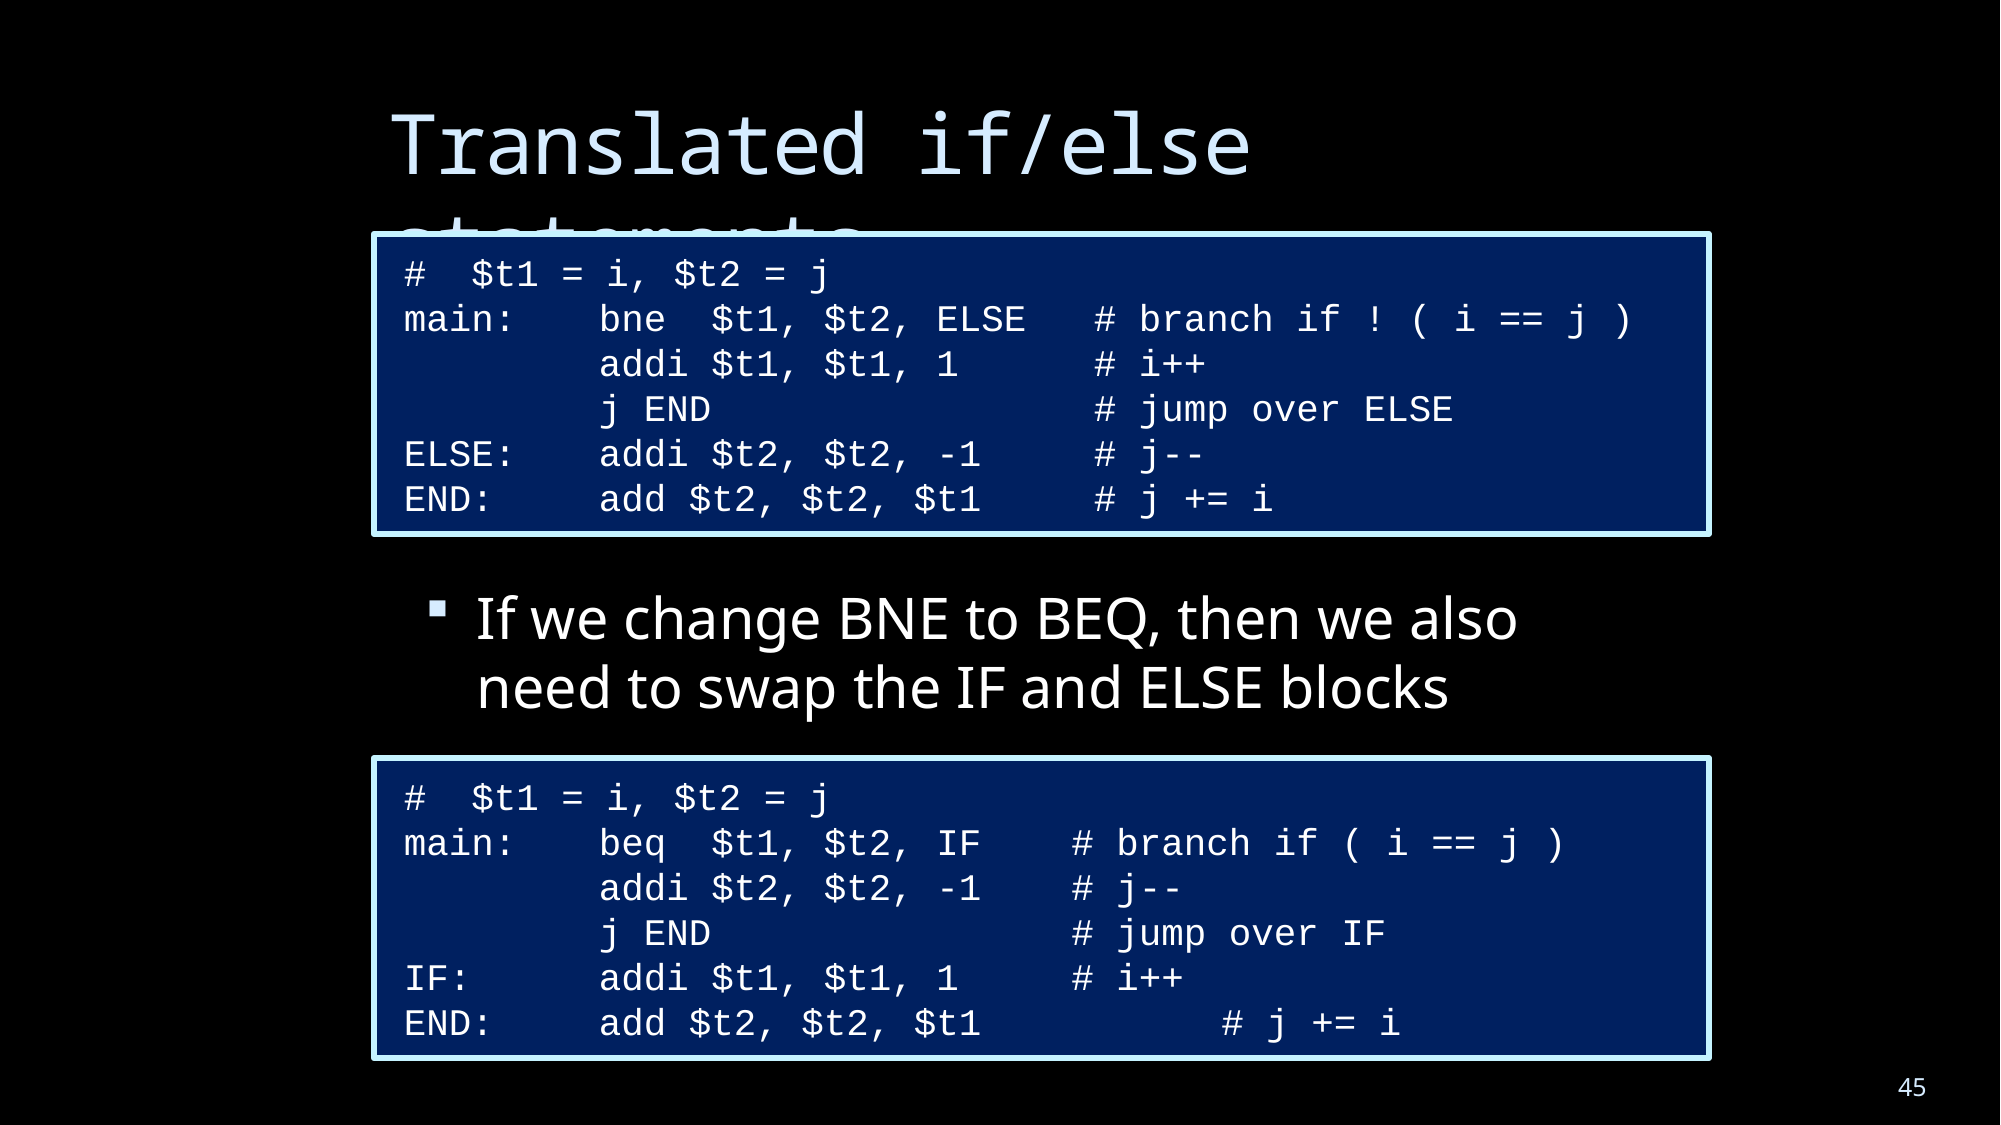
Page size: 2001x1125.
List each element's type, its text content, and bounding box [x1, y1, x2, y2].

text_box # $t1 = i, $t2 = j main: bne $t1, $t2, ELSE # branch if ! ( i == j ) addi $t1, $t1, 1 # i++ j END # jump over ELSE ELSE: addi $t2, $t2, -1 # j-- END: add $t2, $t2, $t1 # j += i [373, 233, 1709, 534]
slide_number 45 [1883, 1052, 1984, 1113]
title Translated if/else statements [373, 83, 1675, 233]
text_box # $t1 = i, $t2 = j main: beq $t1, $t2, IF # branch if ( i == j ) addi $t2, $t2, -1 # j-- j END # jump over IF IF: addi $t1, $t1, 1 # i++ END: add $t2, $t2, $t1 # j += i [373, 758, 1709, 1059]
list If we change BNE to BEQ, then we also need to swap the IF and ELSE blocks [399, 574, 1675, 728]
